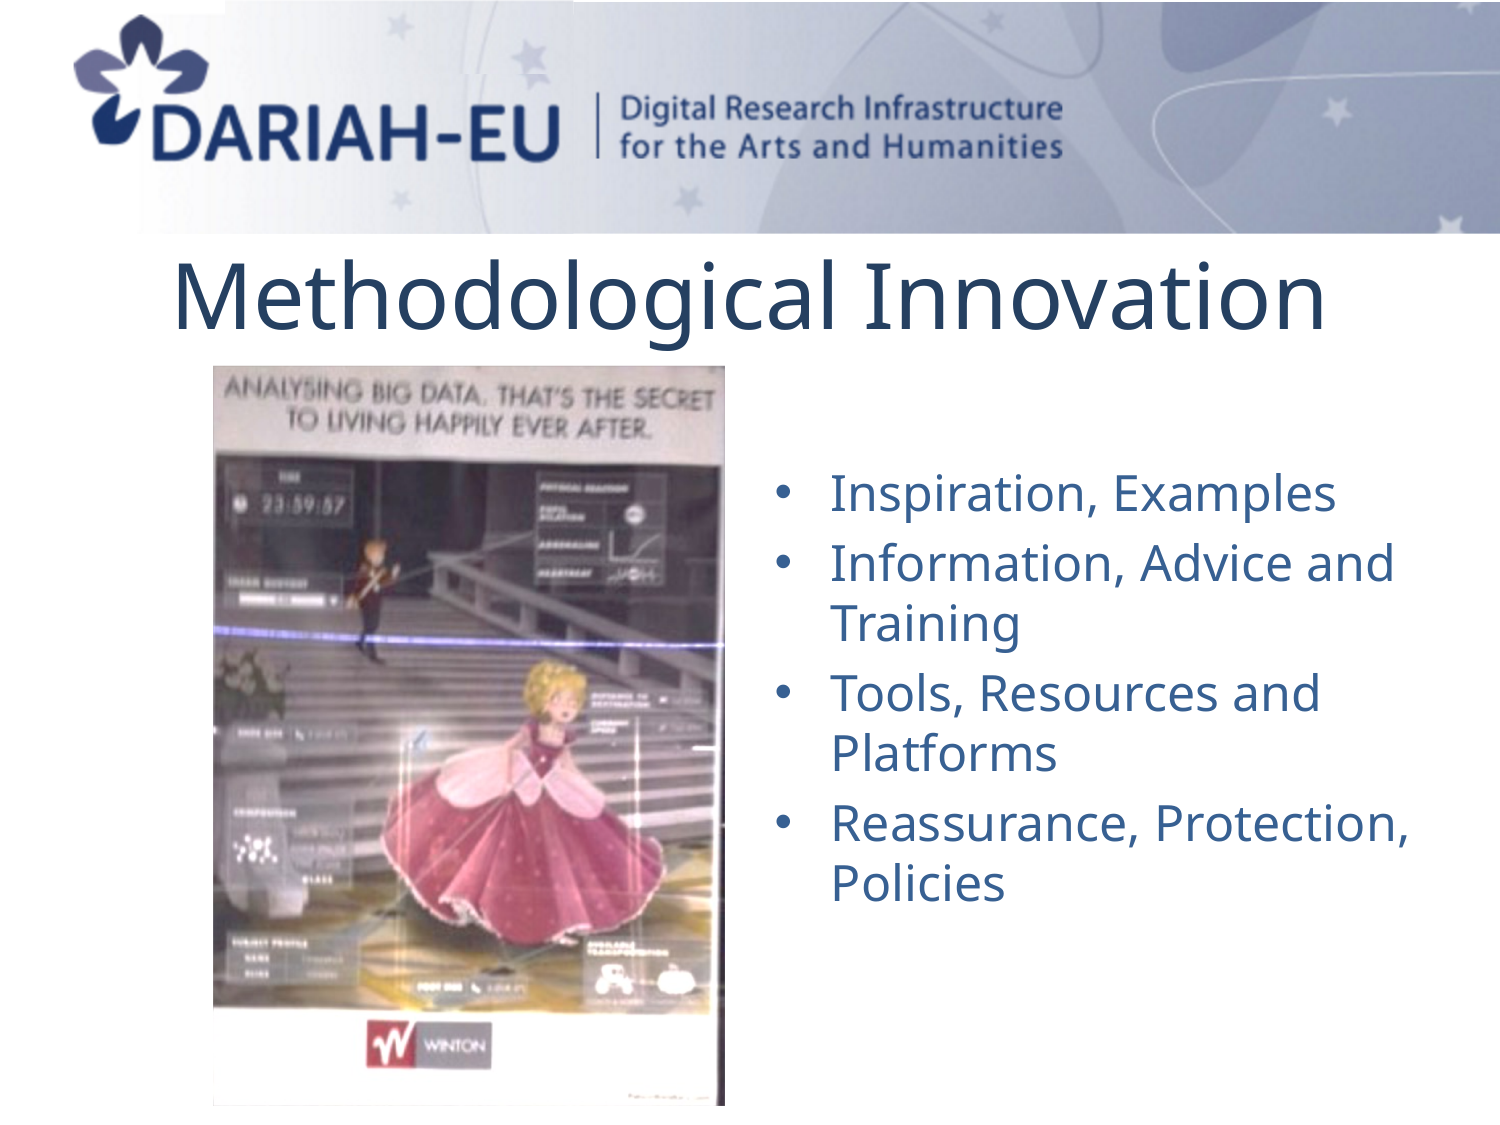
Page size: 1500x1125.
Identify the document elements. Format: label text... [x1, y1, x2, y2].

picture [0, 0, 1500, 236]
picture [98, 366, 839, 1106]
list Inspiration, Examples Information, Advice and Training Tools, Resources and Platforms Reassurance, Protection, Policies [759, 453, 1463, 1005]
title Methodological Innovation [75, 198, 1425, 387]
